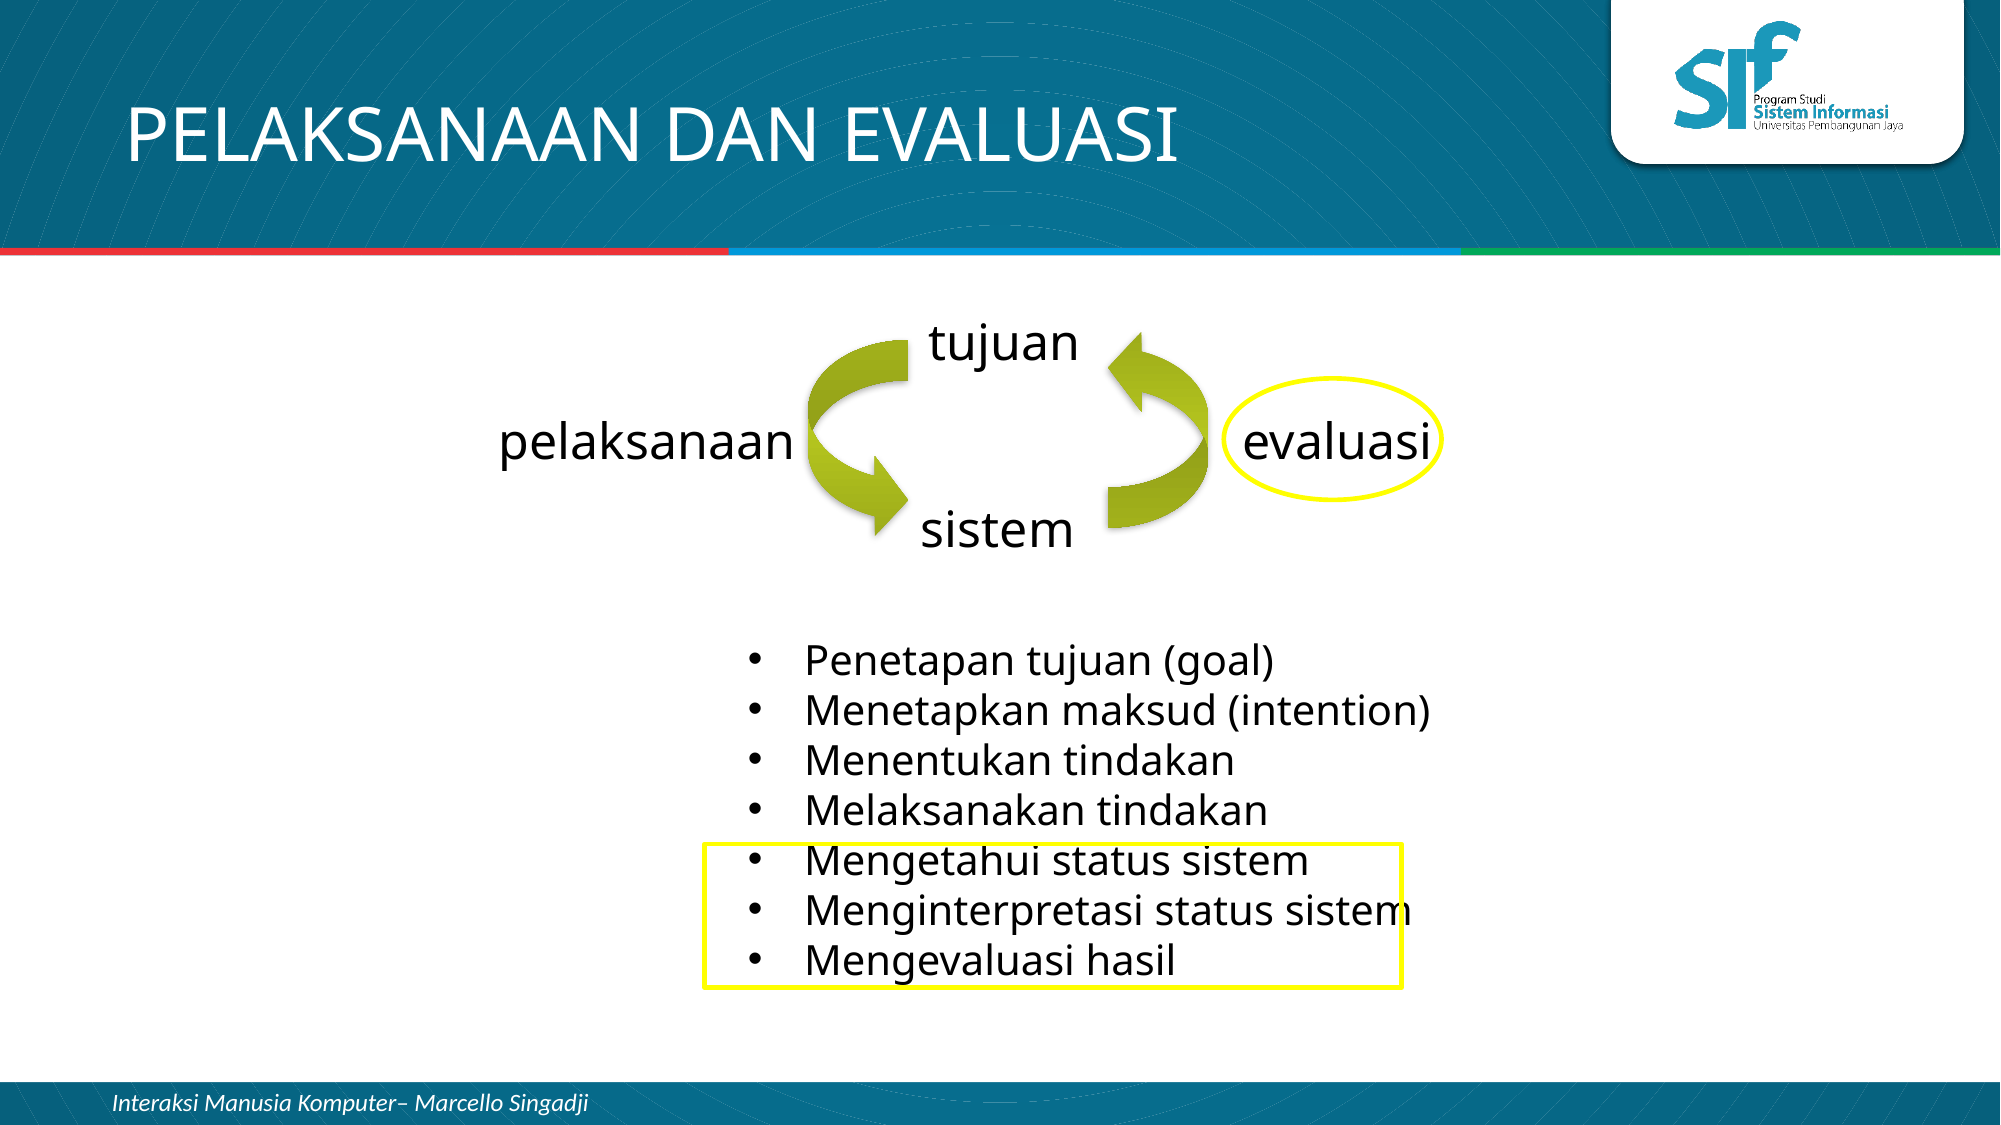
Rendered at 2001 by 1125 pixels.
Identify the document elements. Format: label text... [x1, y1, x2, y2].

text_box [491, 302, 1442, 567]
text_box [704, 844, 1402, 988]
picture [1674, 21, 1903, 132]
title PELAKSANAAN DAN EVALUASI [109, 42, 1536, 220]
text_box Penetapan tujuan (goal) Menetapkan maksud (intention) Menentukan tindakan Melaksanakan tindakan Mengetahui status sistem Menginterpretasi status sistem Mengevaluasi hasil [658, 626, 1659, 991]
